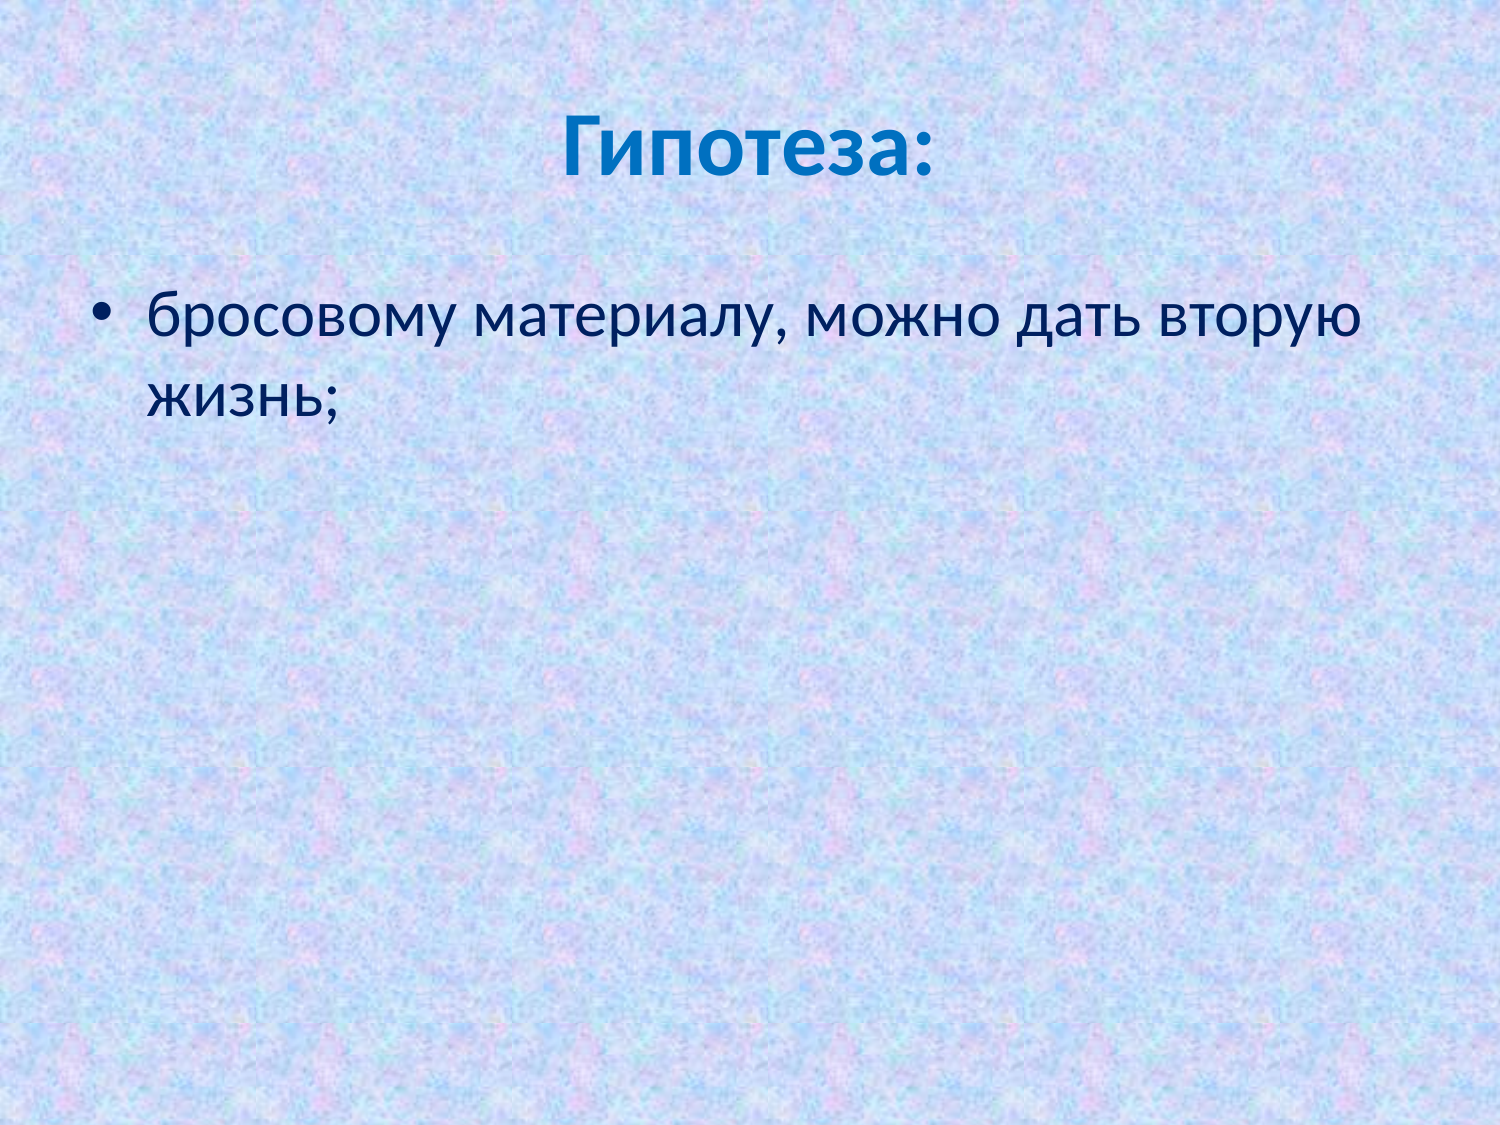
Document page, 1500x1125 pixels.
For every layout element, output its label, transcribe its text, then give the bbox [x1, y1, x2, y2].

picture [0, 0, 1500, 1125]
title Гипотеза: [75, 45, 1425, 233]
list бросовому материалу, можно дать вторую жизнь; [75, 262, 1425, 1005]
